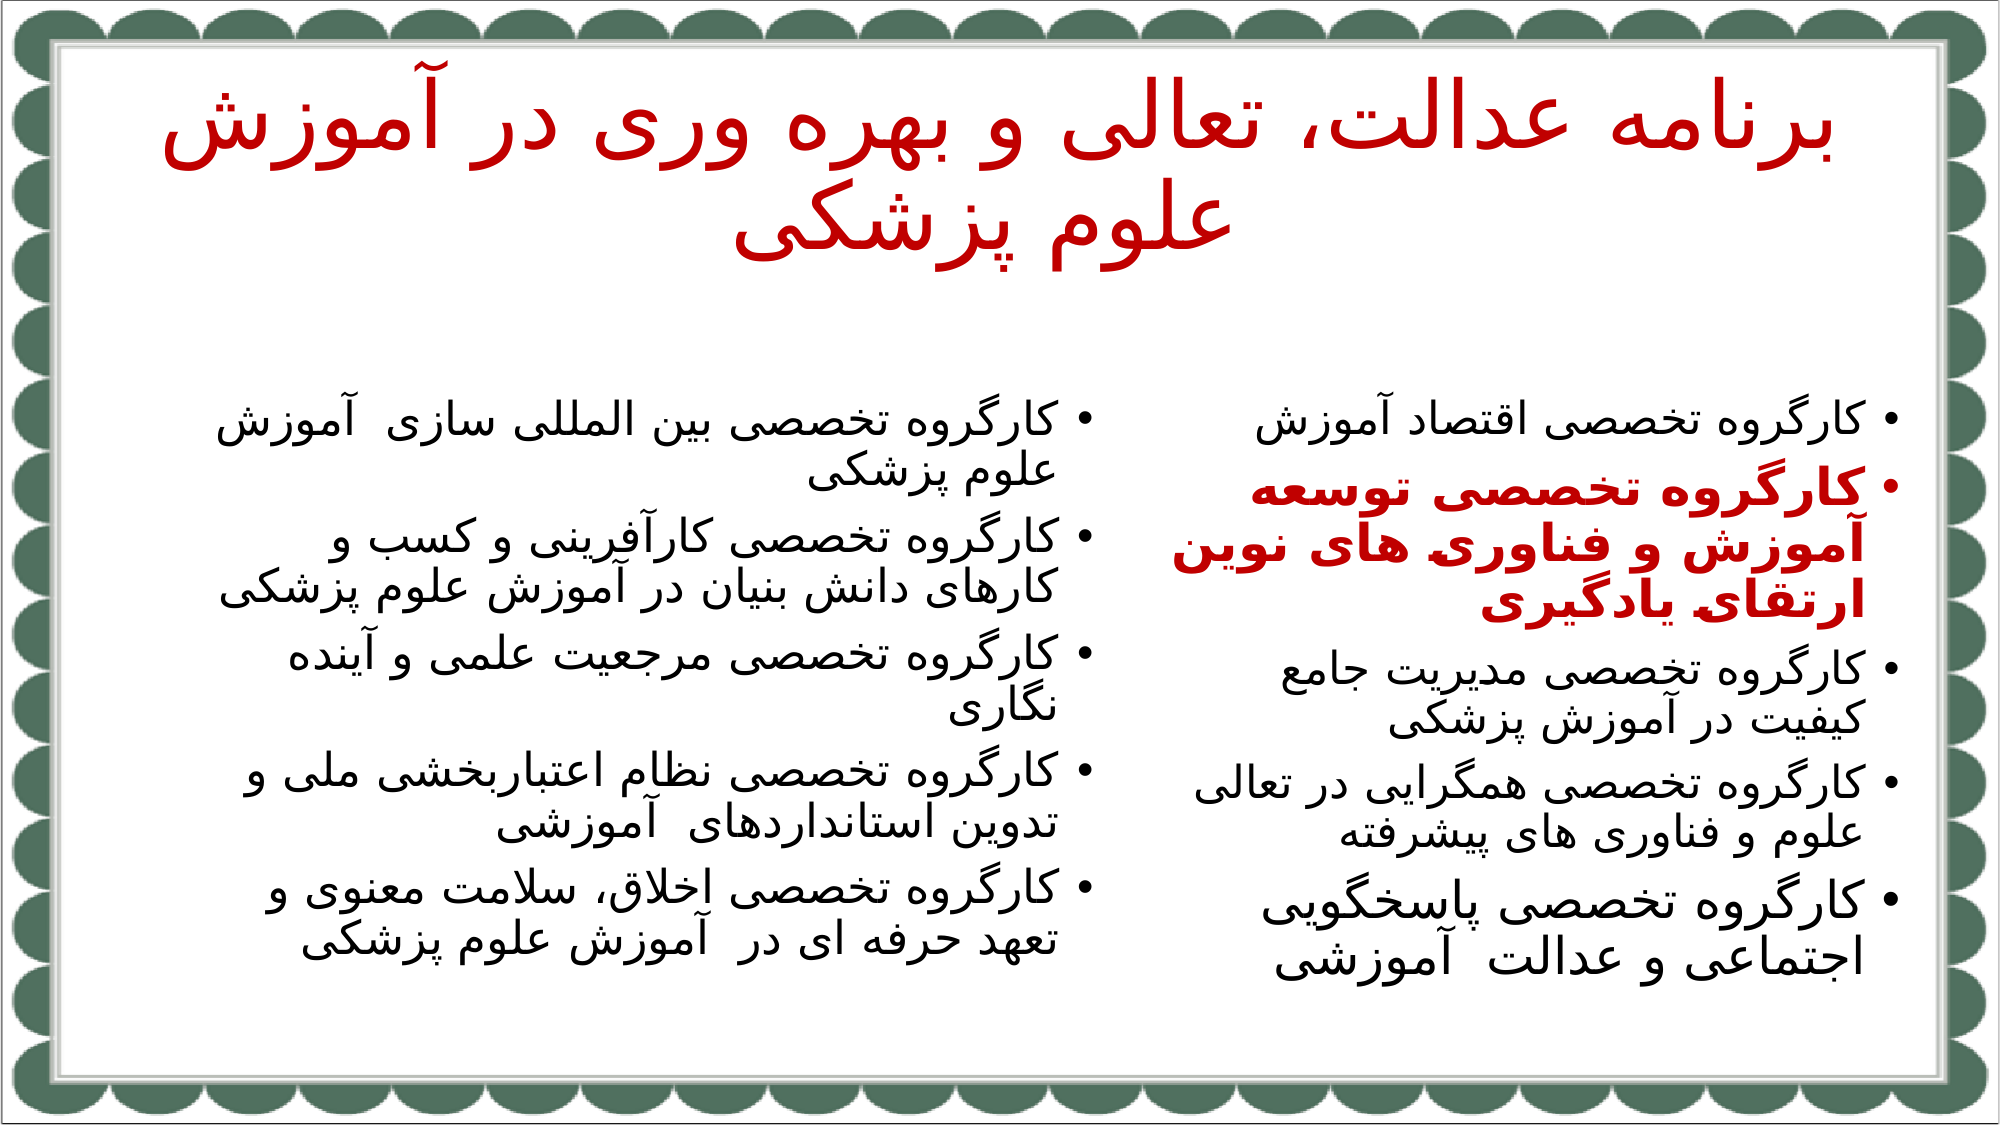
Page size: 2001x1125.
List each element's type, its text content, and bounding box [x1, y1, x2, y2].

picture [0, 0, 2001, 1125]
list کارگروه تخصصی بین المللی سازی آموزش علوم پزشکی کارگروه تخصصی کارآفرینی و کسب و کارهای دانش بنیان در آموزش علوم پزشکی کارگروه تخصصی مرجعیت علمی و آینده نگاری کارگروه تخصصی نظام اعتباربخشی ملی و تدوین استانداردهای آموزشی کارگروه تخصصی اخلاق، سلامت معنوی و تعهد حرفه ای در آموزش علوم پزشکی [196, 388, 1105, 1008]
list کارگروه تخصصی اقتصاد آموزش کارگروه تخصصی توسعه آموزش و فناوری های نوین ارتقای یادگیری کارگروه تخصصی مدیریت جامع کیفیت در آموزش پزشکی کارگروه تخصصی همگرایی در تعالی علوم و فناوری های پیشرفته کارگروه تخصصی پاسخگویی اجتماعی و عدالت آموزشی [1156, 388, 1912, 1008]
title برنامه عدالت، تعالی و بهره وری در آموزش علوم پزشکی [137, 59, 1863, 278]
